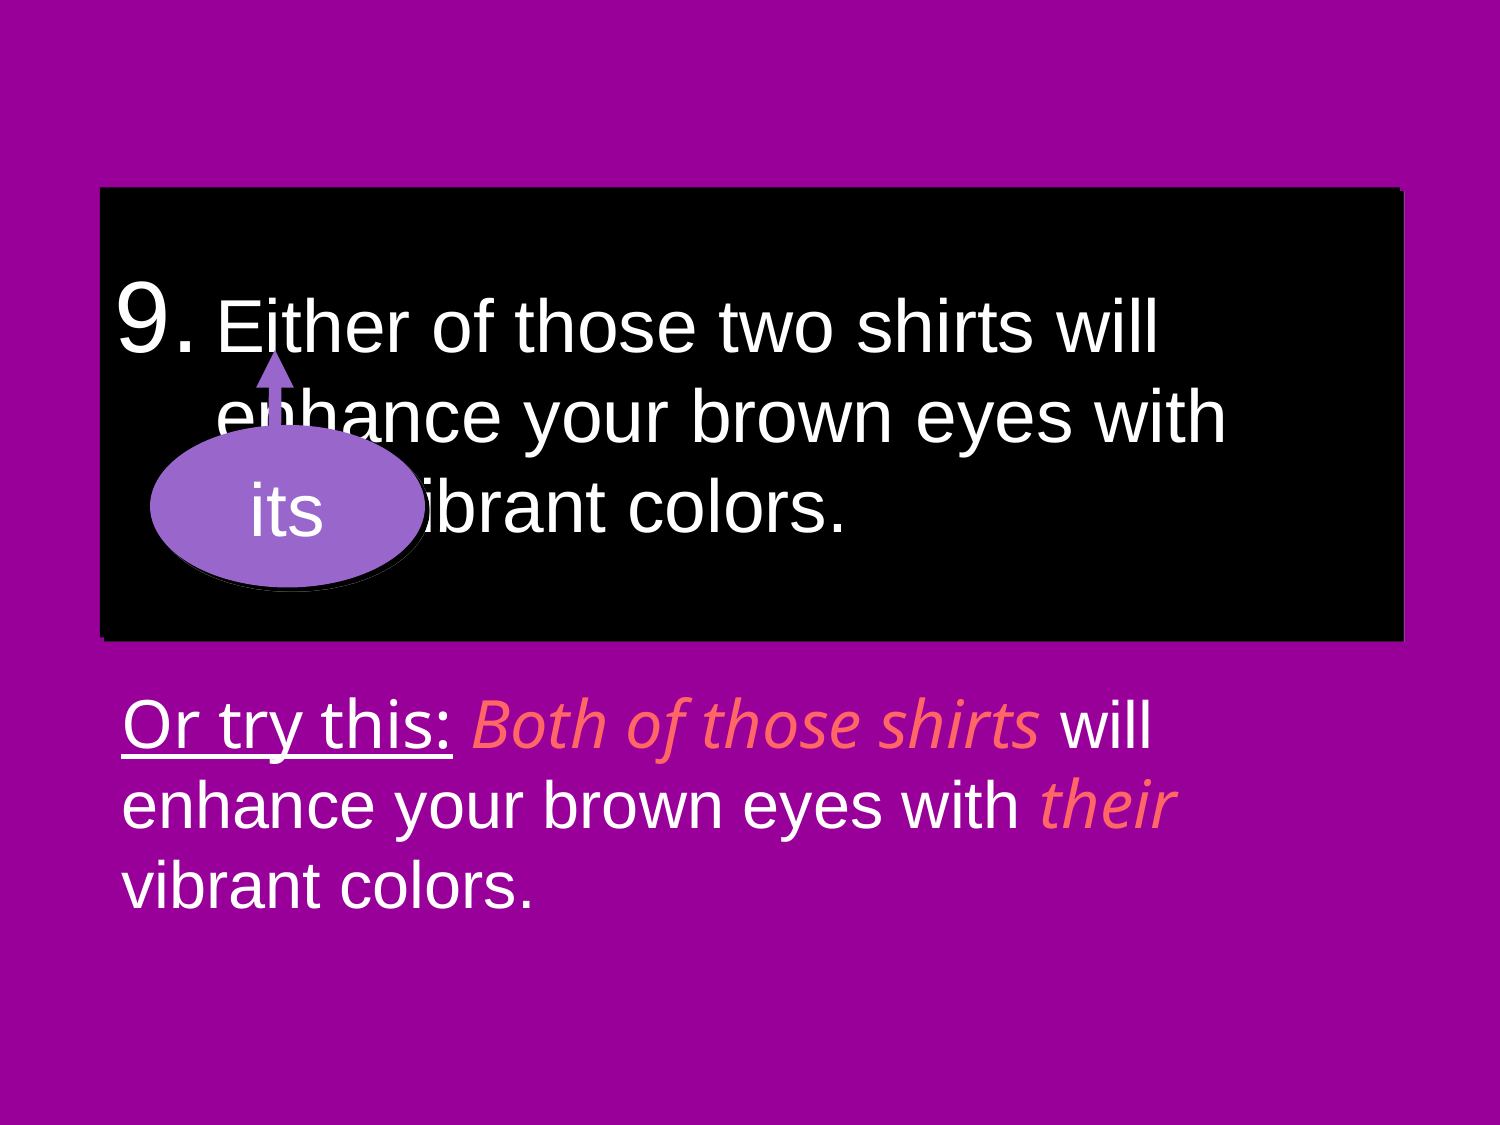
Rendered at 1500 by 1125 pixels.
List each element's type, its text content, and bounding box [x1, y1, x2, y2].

text_box [268, 349, 282, 425]
text_box its [150, 424, 426, 588]
title Either of those two shirts will enhance your brown eyes with their vibrant colors. [99, 187, 1401, 638]
text_box Or try this: Both of those shirts will enhance your brown eyes with their vibrant colors. [106, 674, 1394, 930]
